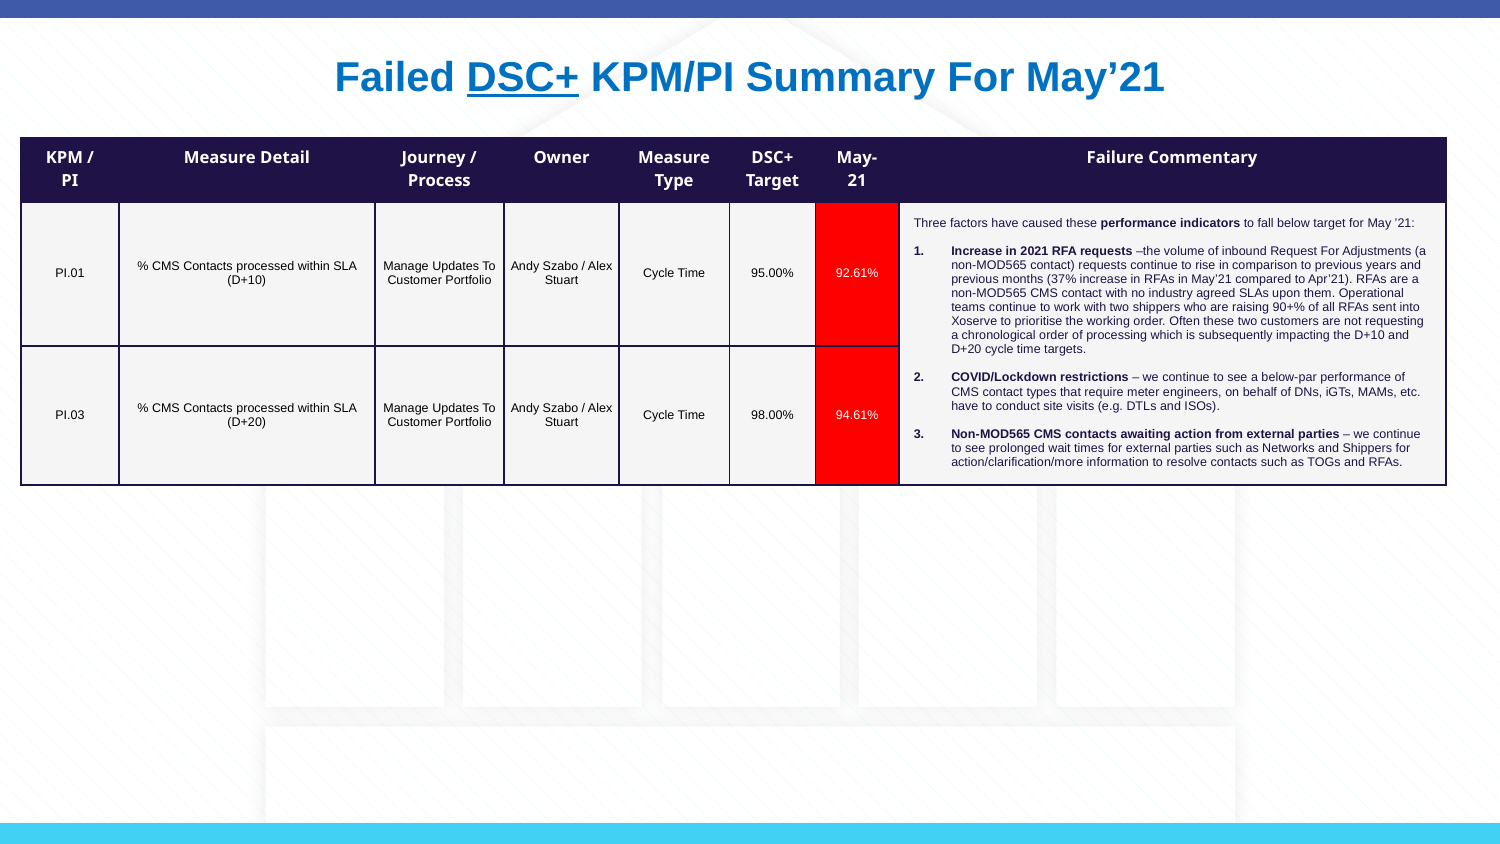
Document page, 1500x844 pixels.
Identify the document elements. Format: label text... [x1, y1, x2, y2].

table_header DSC+ Target [730, 139, 815, 197]
table_header May-21 [816, 139, 898, 197]
table_cell 92.61% [816, 203, 898, 345]
table_cell Manage Updates To Customer Portfolio [376, 203, 503, 345]
table_header Measure Detail [120, 139, 374, 197]
table_cell Andy Szabo / Alex Stuart [505, 347, 618, 484]
table_cell PI.03 [22, 347, 118, 484]
table_header Failure Commentary [900, 139, 1445, 197]
text_box Failed DSC+ KPM/PI Summary For May’21 [0, 42, 1500, 108]
table_cell Cycle Time [620, 347, 729, 484]
table_cell Manage Updates To Customer Portfolio [376, 347, 503, 484]
picture [0, 0, 1500, 42]
table_cell Andy Szabo / Alex Stuart [505, 203, 618, 345]
table_cell % CMS Contacts processed within SLA (D+10) [120, 203, 374, 345]
picture [0, 108, 1500, 844]
table_header Measure Type [620, 139, 729, 197]
table_cell Cycle Time [620, 203, 729, 345]
table_header Owner [505, 139, 618, 197]
table_header Journey / Process [376, 139, 503, 197]
table_cell 98.00% [730, 347, 815, 484]
table_header KPM / PI [22, 139, 118, 197]
table_cell Three factors have caused these performance indicators to fall below target for May ’21: Increase in 2021 RFA requests –the volume of inbound Request For Adjustments (a non-MOD565 contact) requests continue to rise in comparison to previous years and previous months (37% increase in RFAs in May’21 compared to Apr’21). RFAs are a non-MOD565 CMS contact with no industry agreed SLAs upon them. Operational teams continue to work with two shippers who are raising 90+% of all RFAs sent into Xoserve to prioritise the working order. Often these two customers are not requesting a chronological order of processing which is subsequently impacting the D+10 and D+20 cycle time targets. COVID/Lockdown restrictions – we continue to see a below-par performance of CMS contact types that require meter engineers, on behalf of DNs, iGTs, MAMs, etc. have to conduct site visits (e.g. DTLs and ISOs). Non-MOD565 CMS contacts awaiting action from external parties – we continue to see prolonged wait times for external parties such as Networks and Shippers for action/clarification/more information to resolve contacts such as TOGs and RFAs. [900, 203, 1445, 484]
table_cell PI.01 [22, 203, 118, 345]
table_cell 95.00% [730, 203, 815, 345]
table_cell 94.61% [816, 347, 898, 484]
table_cell % CMS Contacts processed within SLA (D+20) [120, 347, 374, 484]
